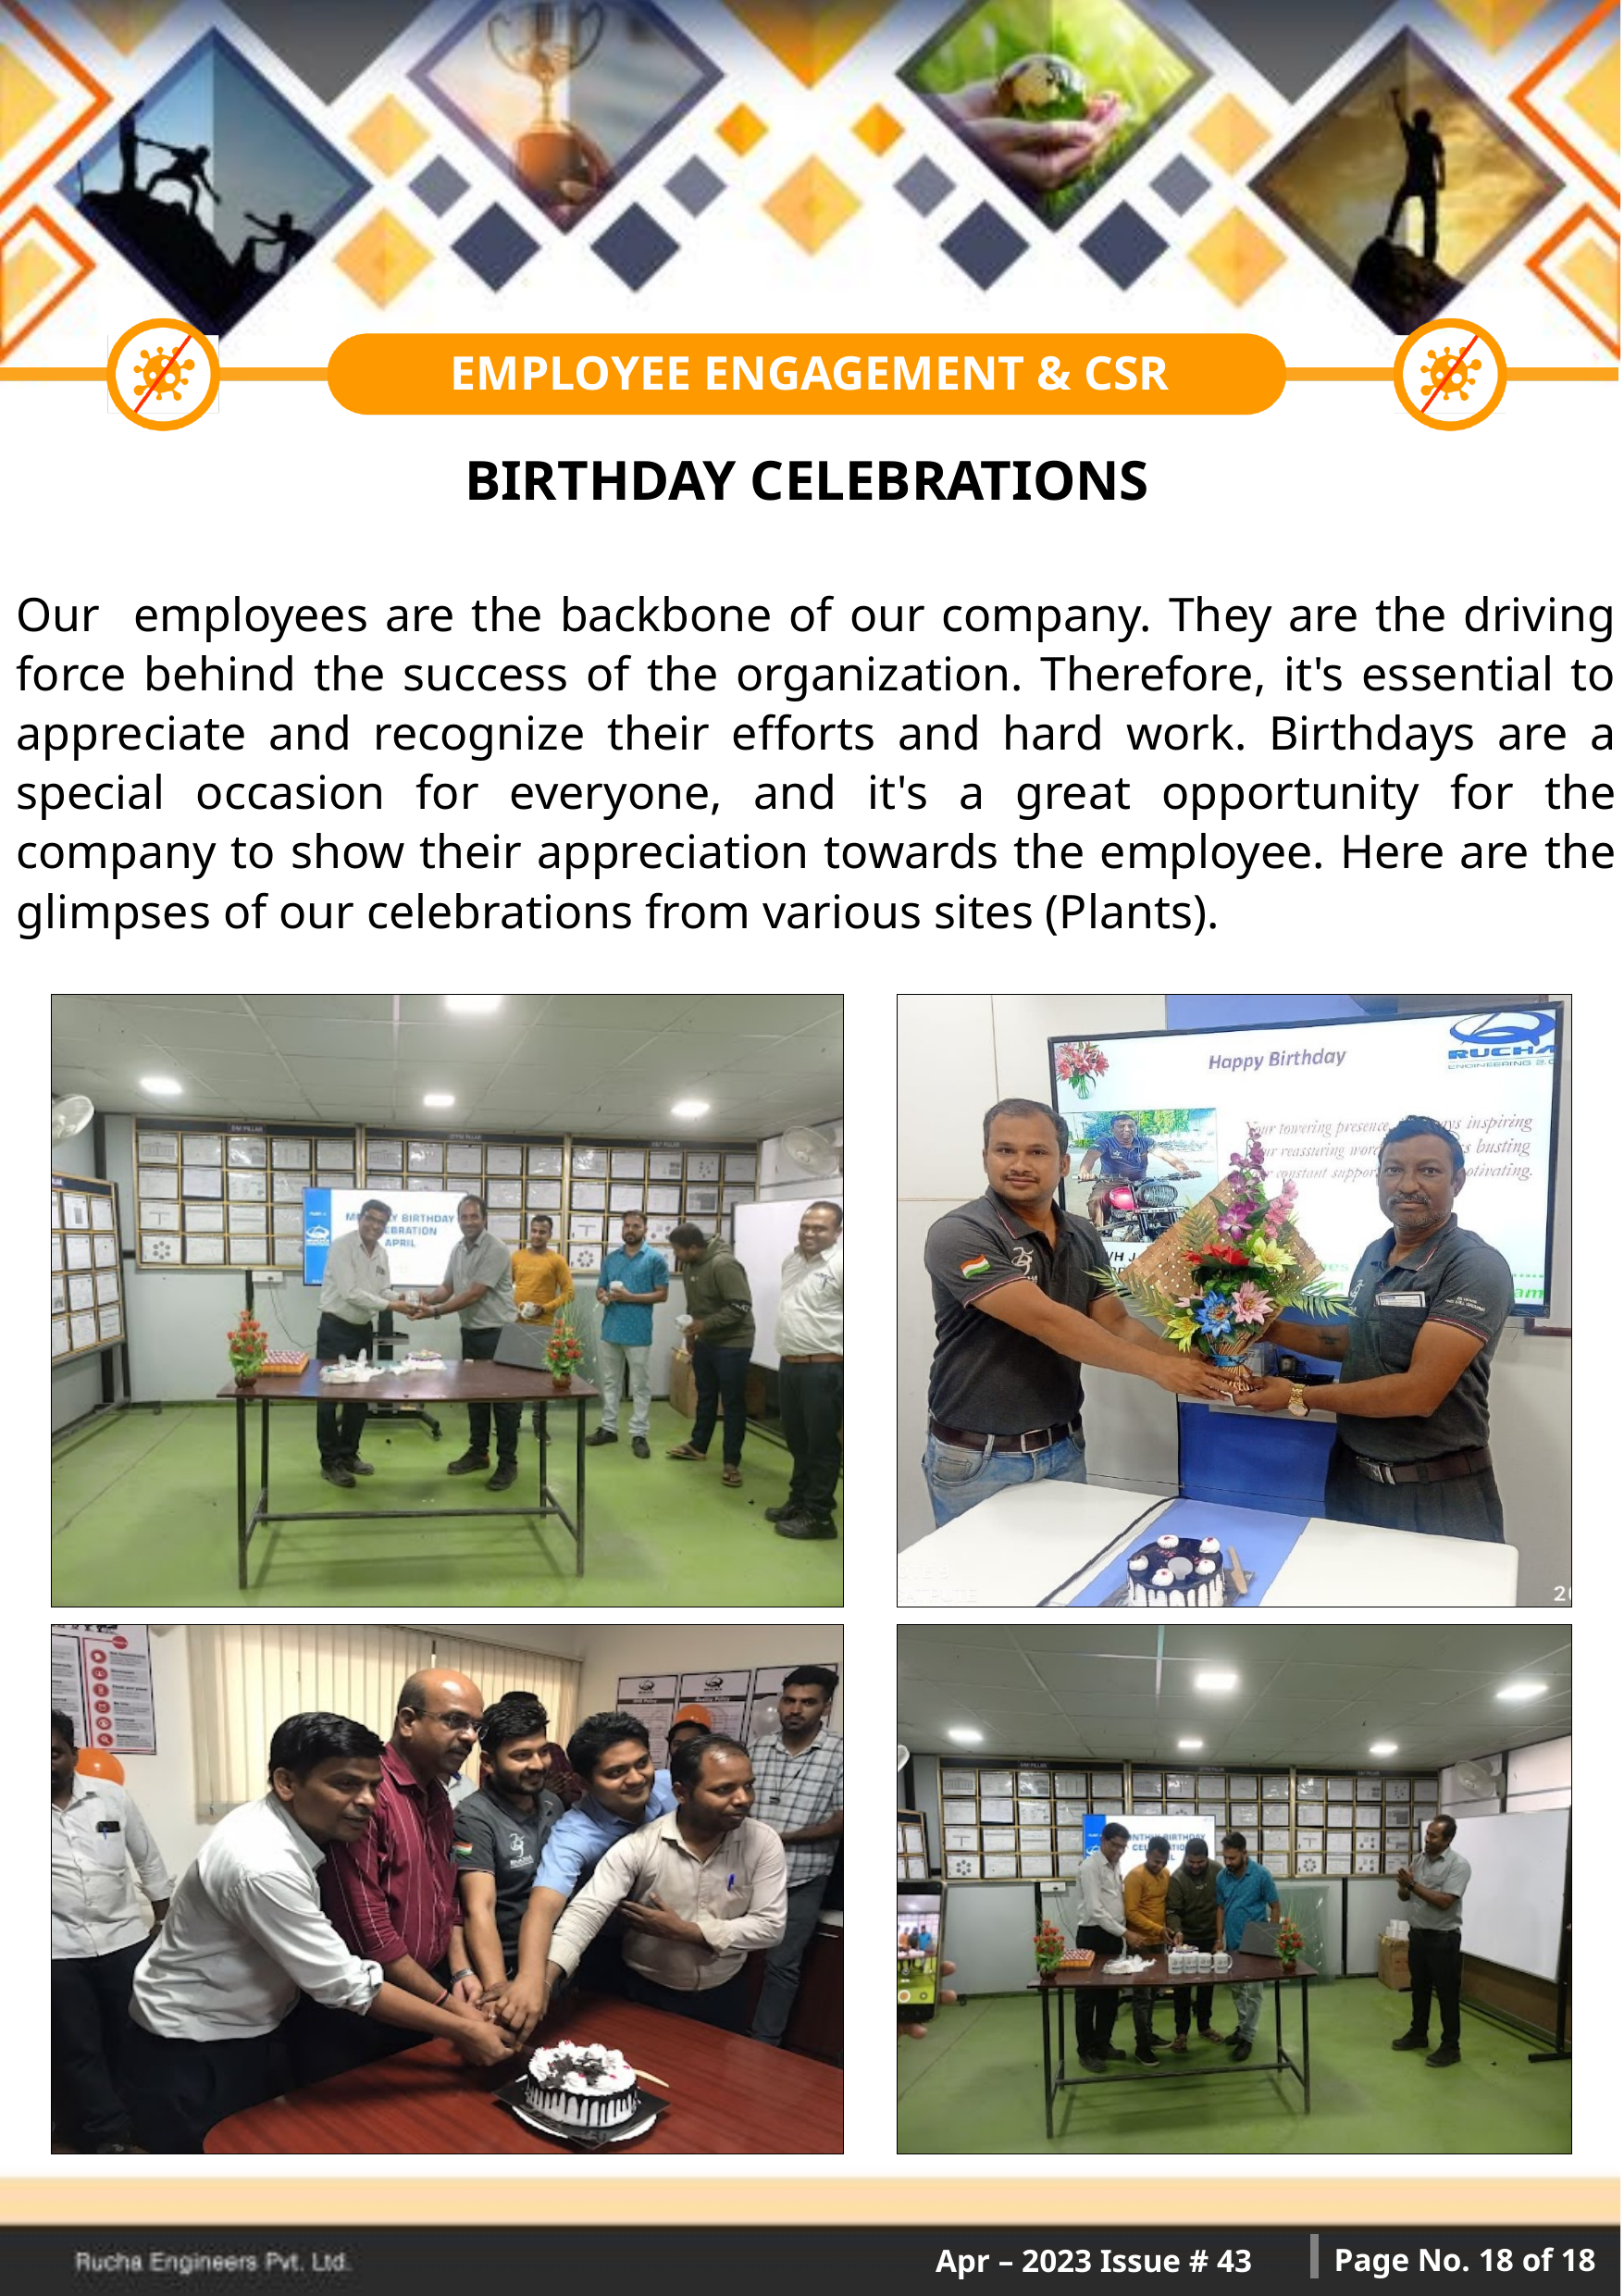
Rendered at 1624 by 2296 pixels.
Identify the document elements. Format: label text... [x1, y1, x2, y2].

text_box Our employees are the backbone of our company. They are the driving force behind the success of the organization. Therefore, it's essential to appreciate and recognize their efforts and hard work. Birthdays are a special occasion for everyone, and it's a great opportunity for the company to show their appreciation towards the employee. Here are the glimpses of our celebrations from various sites (Plants). [2, 574, 1624, 945]
picture [0, 0, 1621, 2296]
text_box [0, 283, 1619, 460]
text_box BIRTHDAY CELEBRATIONS [271, 469, 1343, 518]
